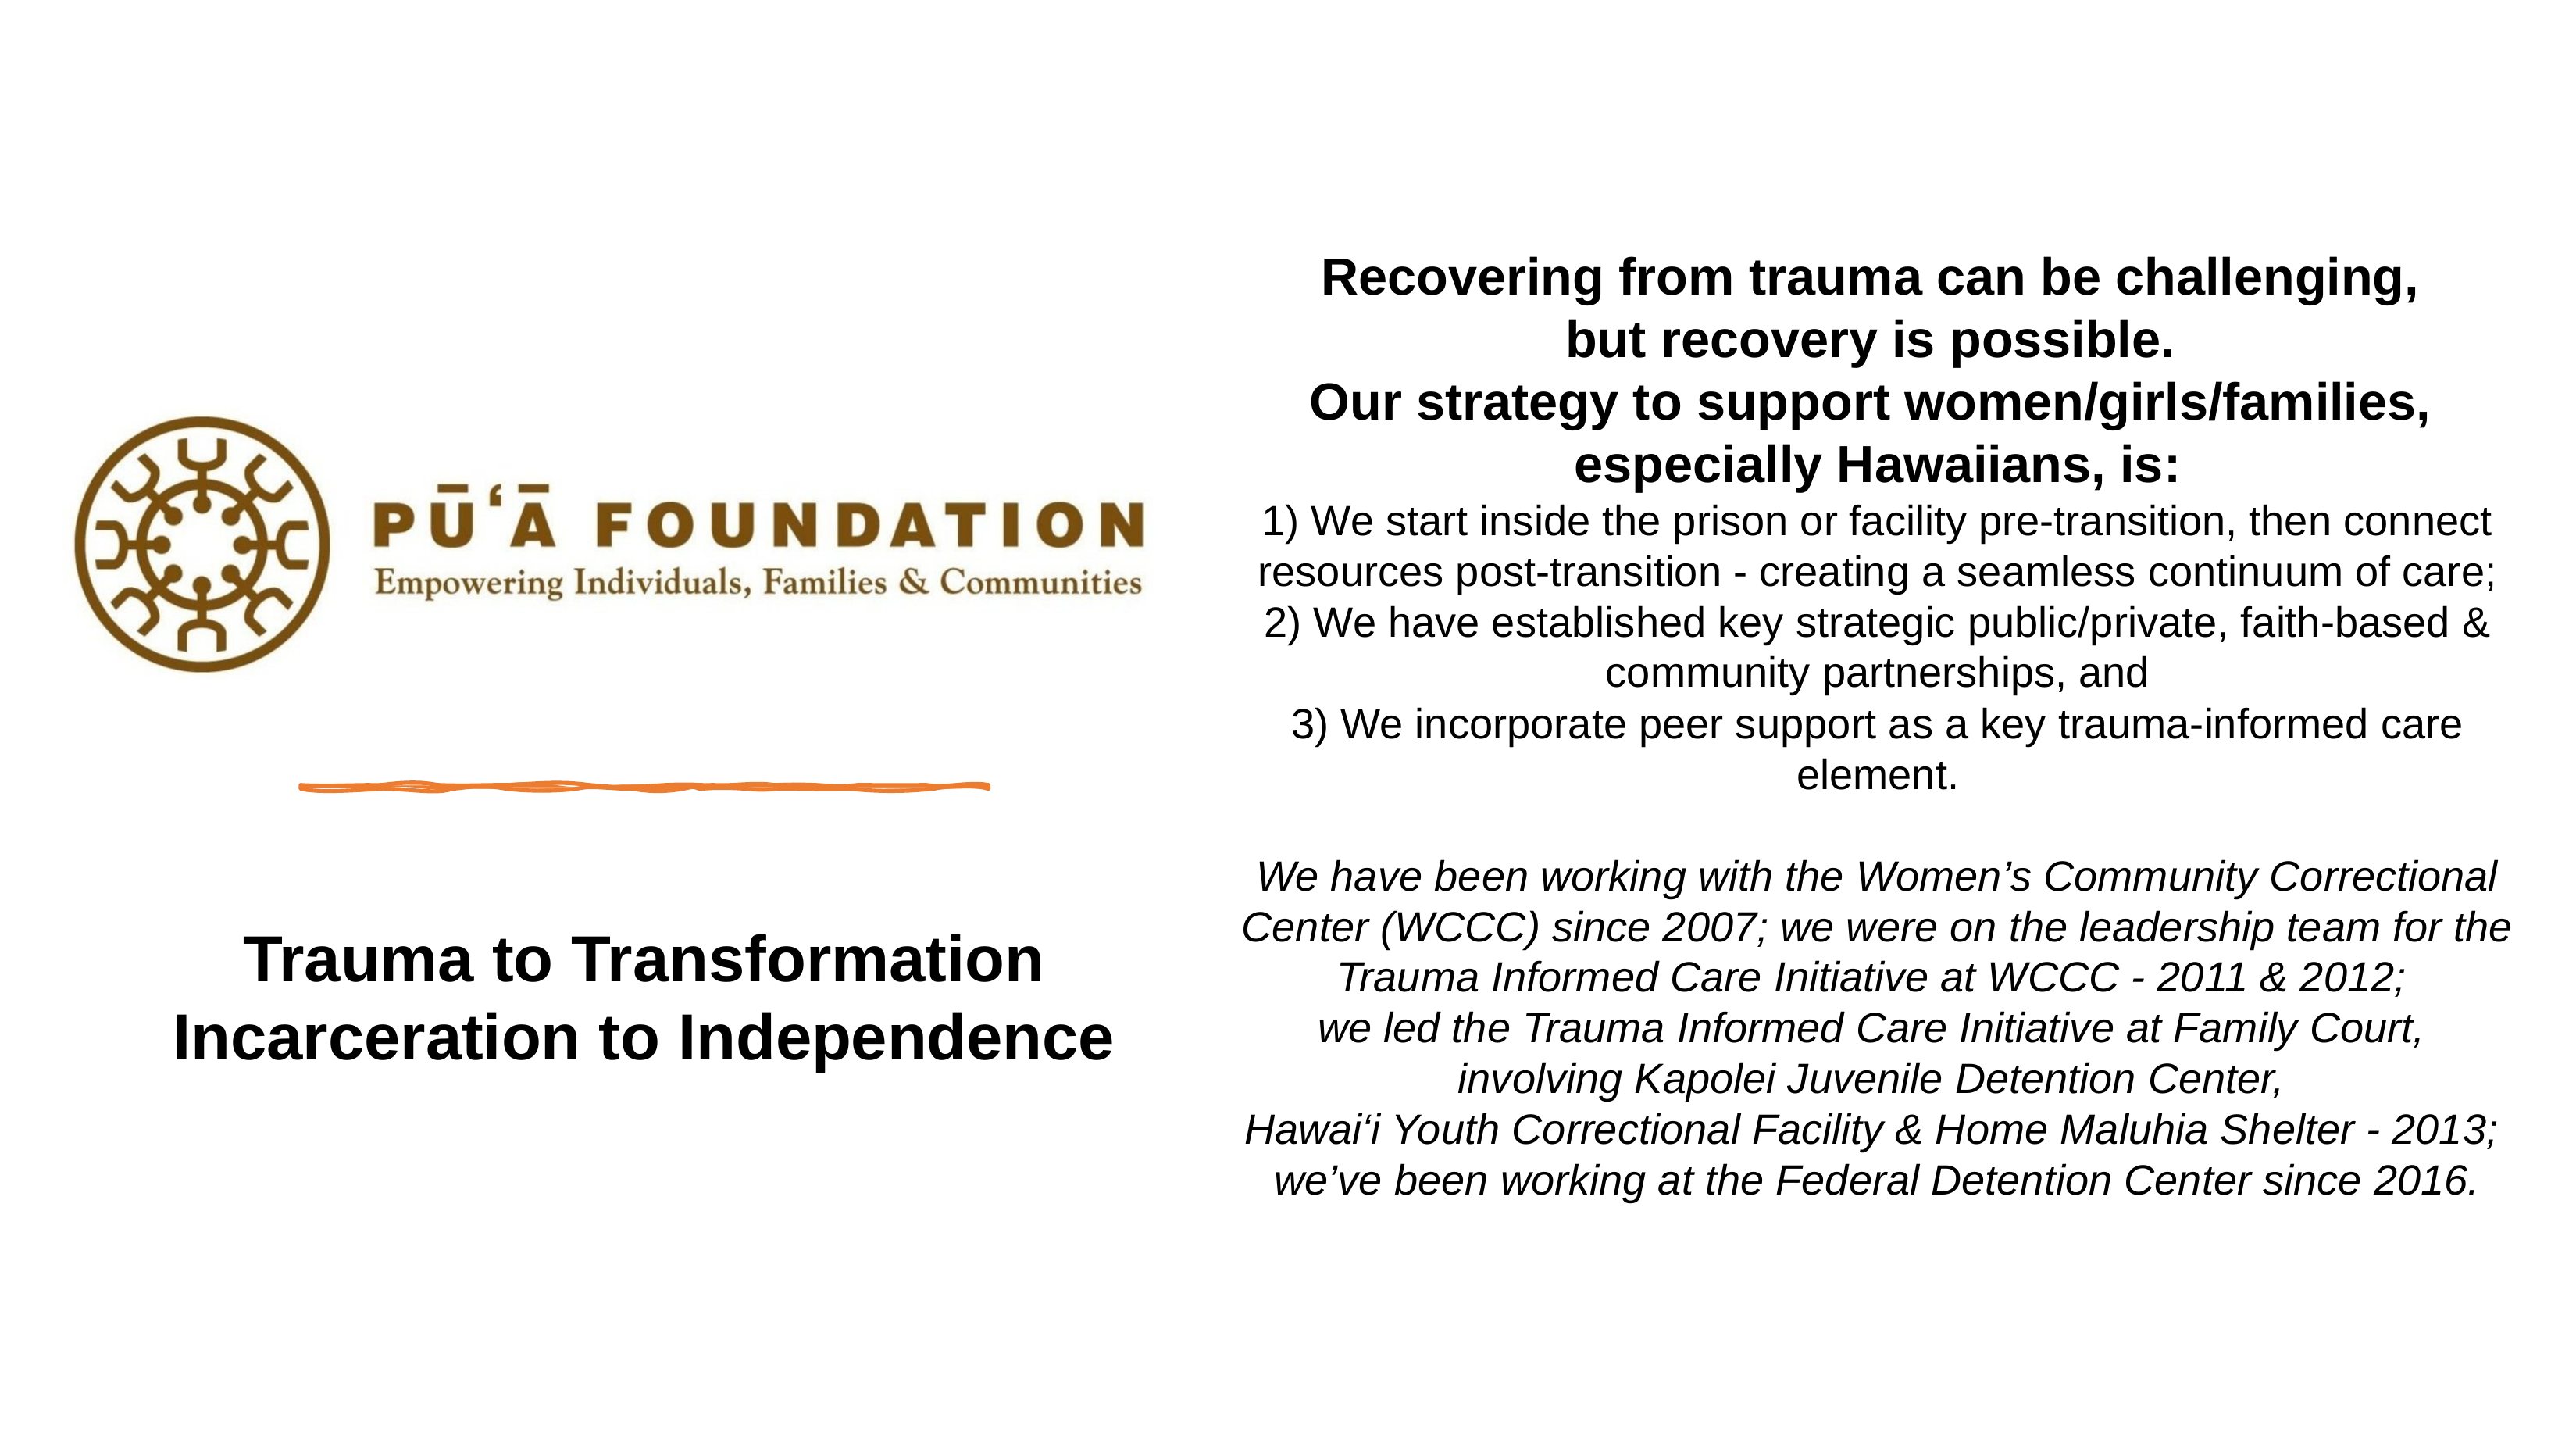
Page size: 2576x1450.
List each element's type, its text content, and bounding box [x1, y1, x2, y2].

text_box Recovering from trauma can be challenging, but recovery is possible. Our strategy to support women/girls/families, especially Hawaiians, is: 1) We start inside the prison or facility pre-transition, then connect resources post-transition - creating a seamless continuum of care; 2) We have established key strategic public/private, faith-based & community partnerships, and 3) We incorporate peer support as a key trauma-informed care element. We have been working with the Women’s Community Correctional Center (WCCC) since 2007; we were on the leadership team for the Trauma Informed Care Initiative at WCCC - 2011 & 2012; we led the Trauma Informed Care Initiative at Family Court, involving Kapolei Juvenile Detention Center, Hawai‘i Youth Correctional Facility & Home Maluhia Shelter - 2013; we’ve been working at the Federal Detention Center since 2016. [1236, 235, 2520, 1204]
text_box Trauma to Transformation Incarceration to Independence [64, 908, 1224, 1073]
picture [36, 408, 1167, 680]
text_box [299, 781, 990, 794]
